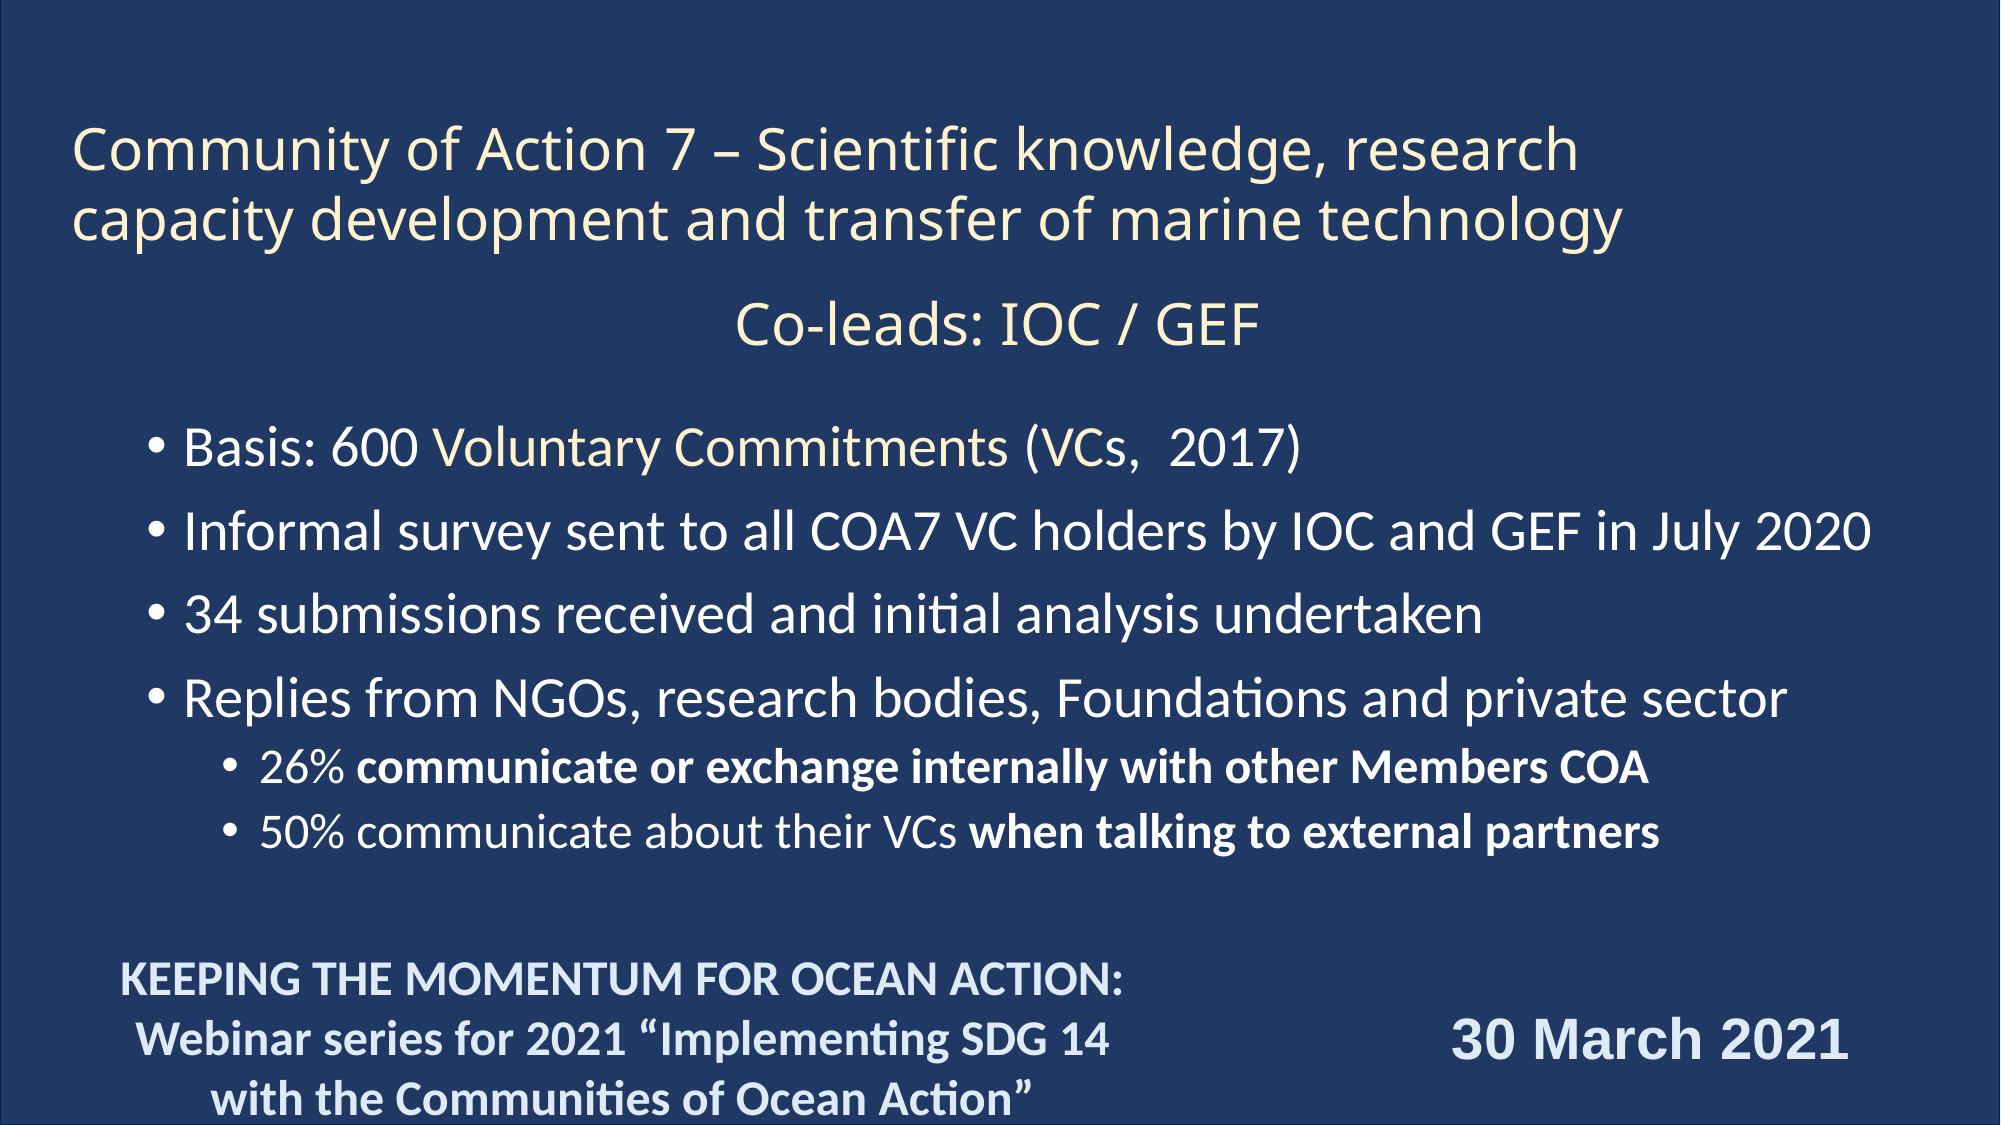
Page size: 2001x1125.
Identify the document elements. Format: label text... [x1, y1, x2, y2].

text_box Basis: 600 Voluntary Commitments (VCs, 2017) Informal survey sent to all COA7 VC holders by IOC and GEF in July 2020 34 submissions received and initial analysis undertaken Replies from NGOs, research bodies, Foundations and private sector 26% communicate or exchange internally with other Members COA 50% communicate about their VCs when talking to external partners [131, 409, 1895, 910]
text_box KEEPING THE MOMENTUM FOR OCEAN ACTION: Webinar series for 2021 “Implementing SDG 14 with the Communities of Ocean Action” [0, 937, 1257, 1125]
text_box 30 March 2021 [1436, 993, 1866, 1079]
text_box Community of Action 7 – Scientific knowledge, research capacity development and transfer of marine technology Co-leads: IOC / GEF [56, 105, 1953, 365]
